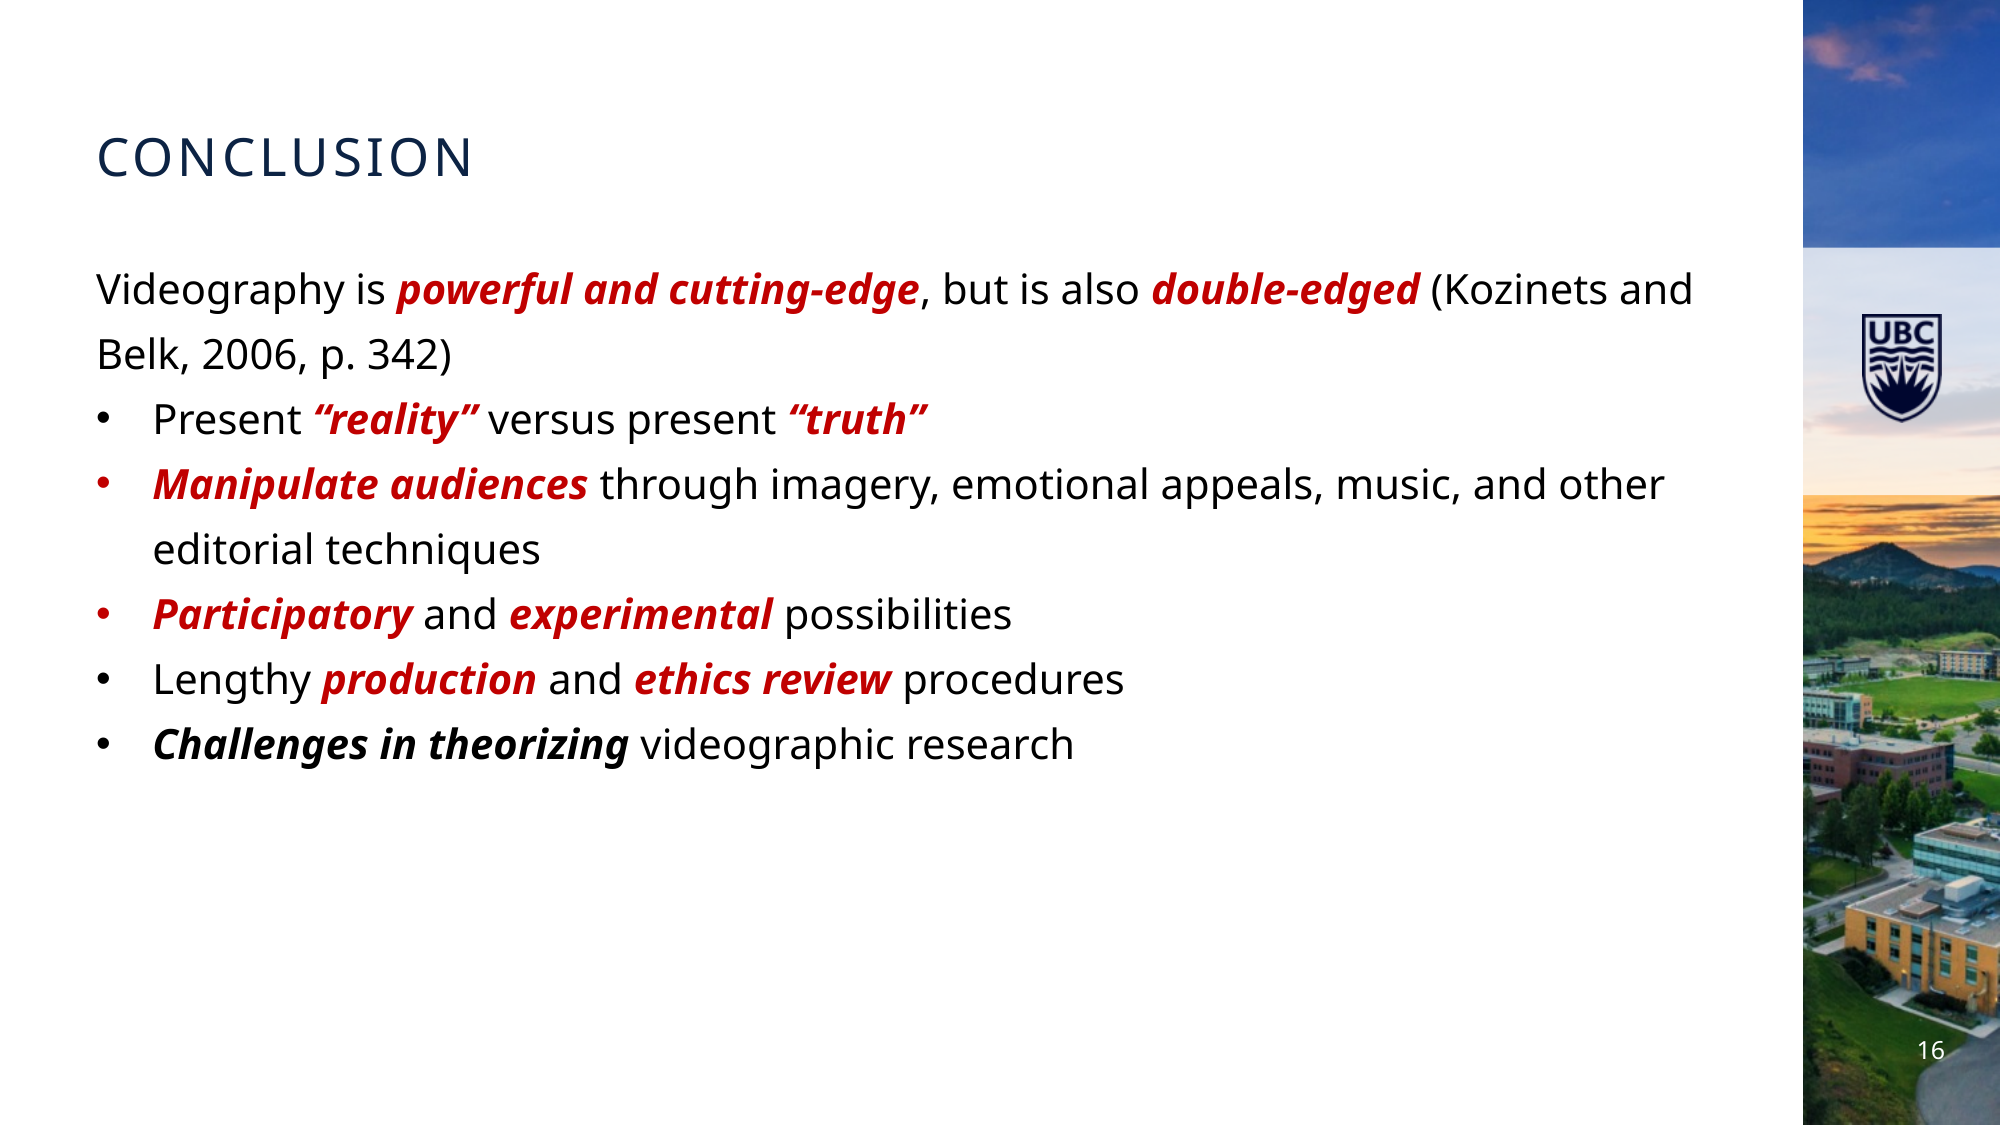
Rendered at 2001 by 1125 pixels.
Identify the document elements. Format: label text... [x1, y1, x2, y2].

picture [1803, 496, 2000, 1125]
list Videography is powerful and cutting-edge, but is also double-edged (Kozinets and Belk, 2006, p. 342) Present “reality” versus present “truth” Manipulate audiences through imagery, emotional appeals, music, and other editorial techniques Participatory and experimental possibilities Lengthy production and ethics review procedures Challenges in theorizing videographic research [96, 247, 1772, 1057]
list conclusion [96, 90, 1772, 227]
picture [1803, 0, 2000, 247]
picture [1862, 314, 1942, 423]
